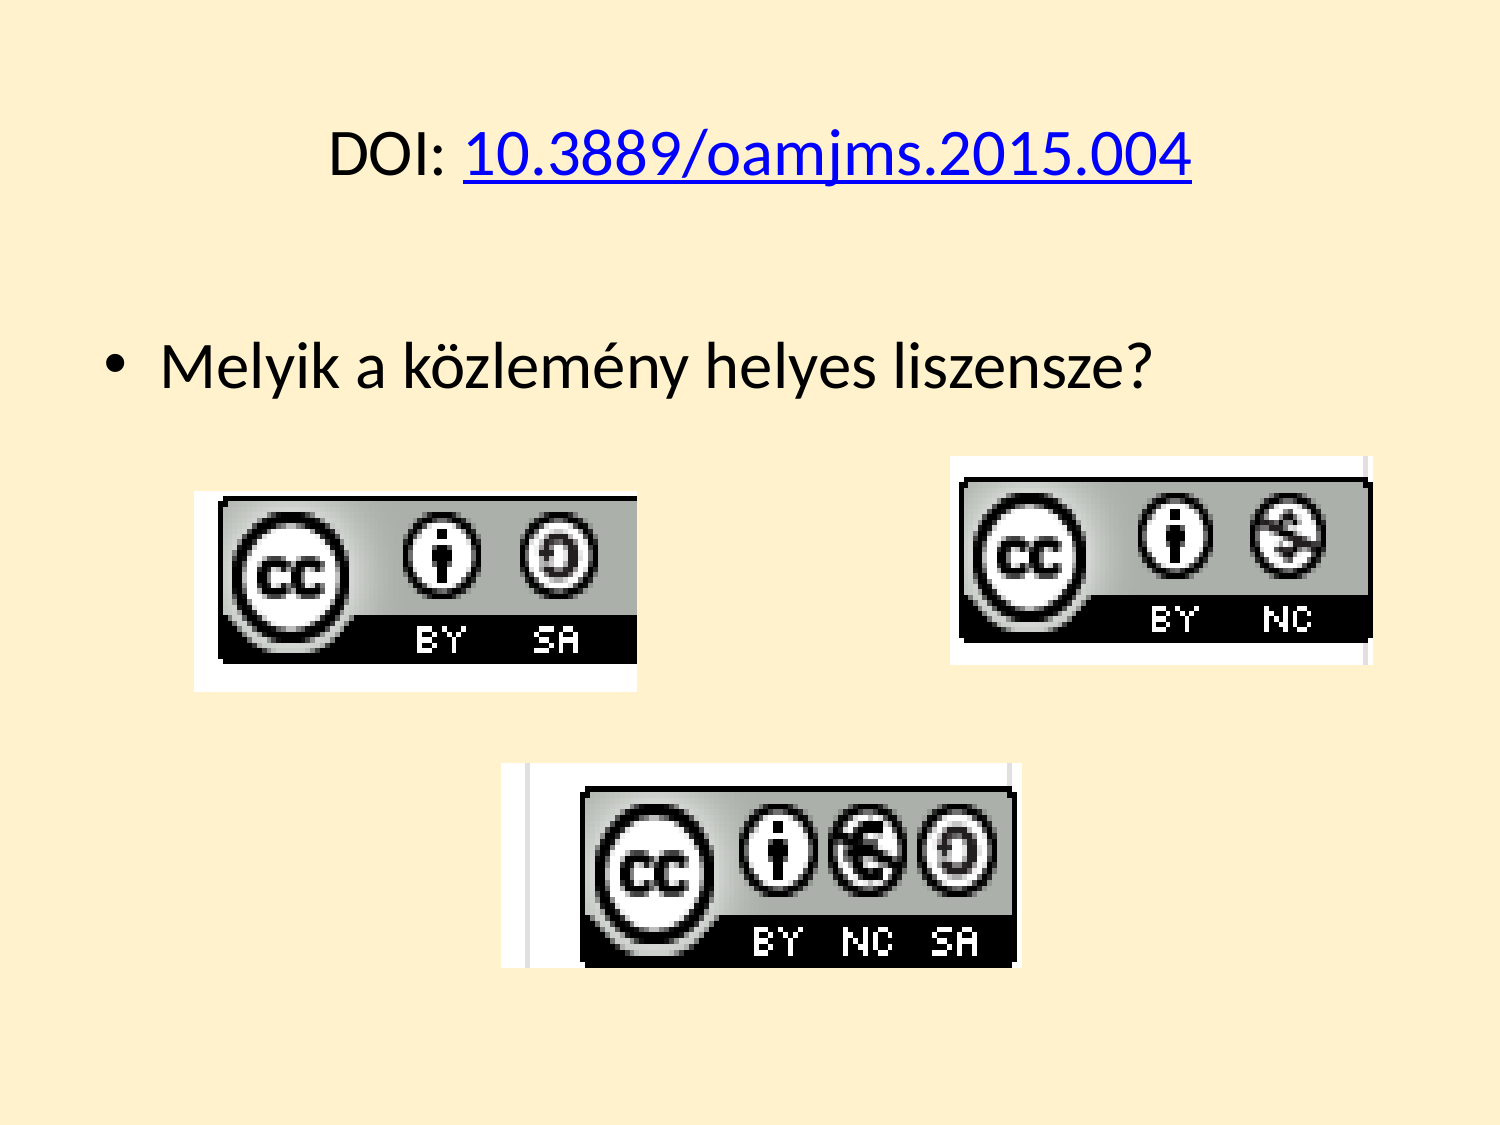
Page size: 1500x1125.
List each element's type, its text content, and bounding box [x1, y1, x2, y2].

list Melyik a közlemény helyes liszensze? [88, 314, 1439, 1057]
picture [194, 491, 637, 692]
picture [501, 763, 1022, 969]
title DOI: 10.3889/oamjms.2015.004 [75, 45, 1425, 233]
picture [950, 455, 1373, 665]
